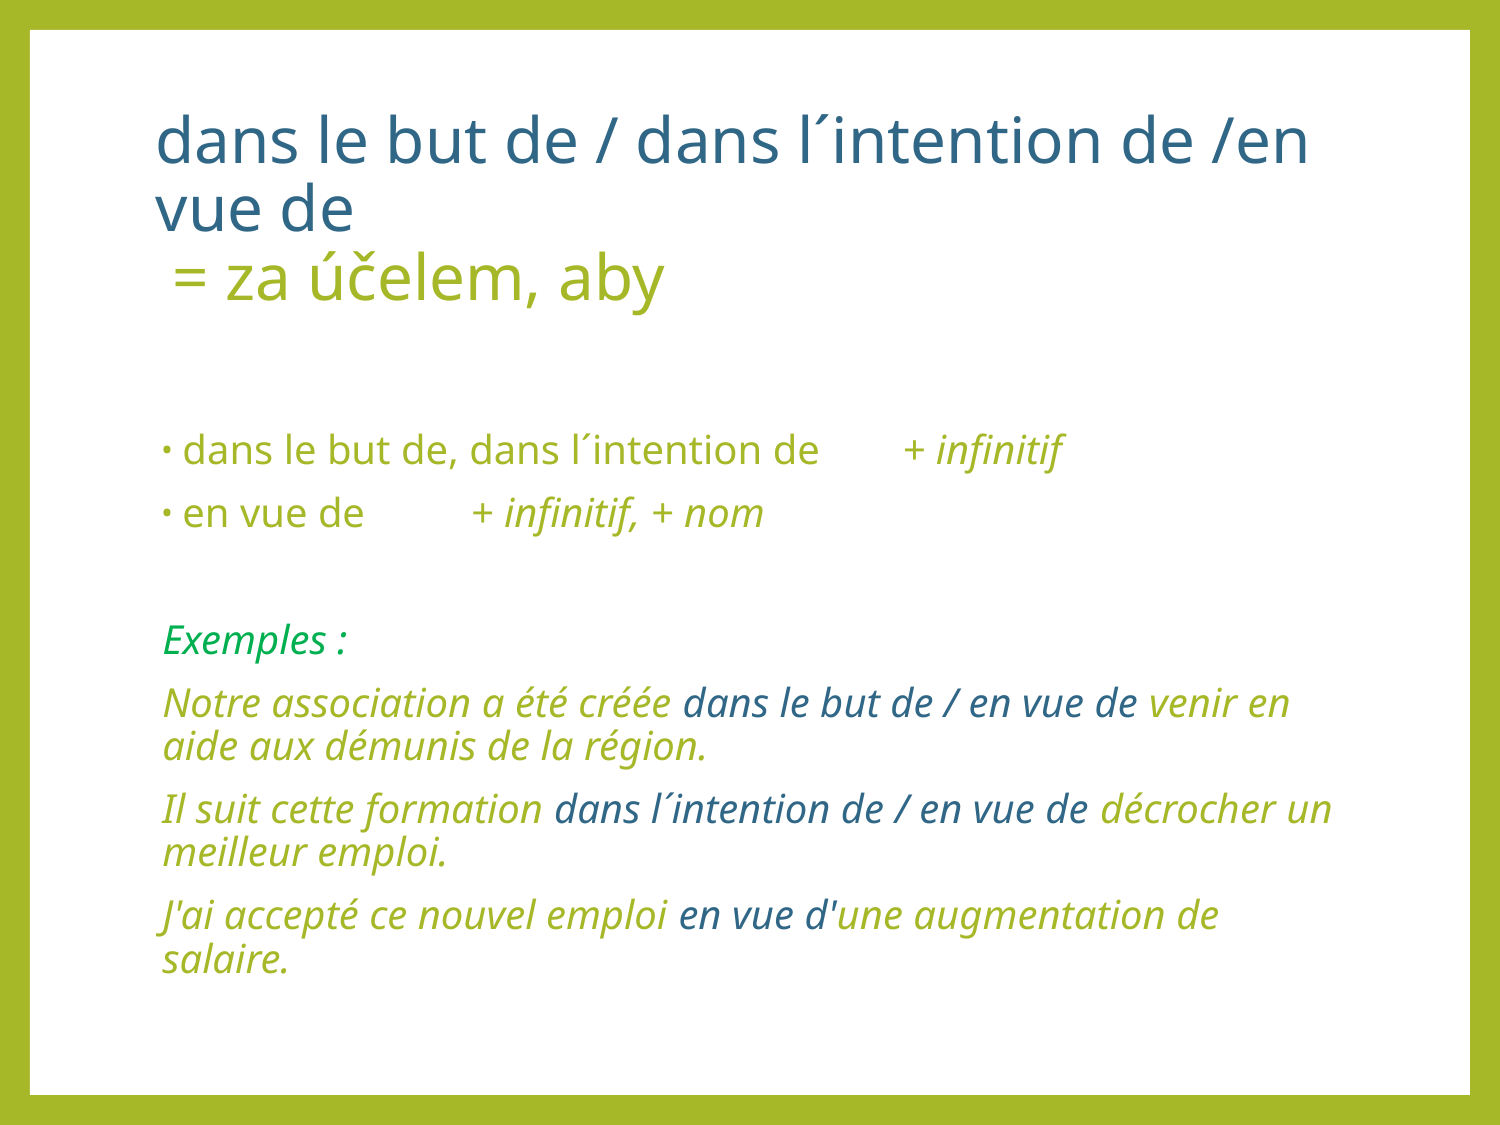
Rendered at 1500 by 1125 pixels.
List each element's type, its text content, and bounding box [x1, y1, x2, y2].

list dans le but de, dans l´intention de + infinitif en vue de + infinitif, + nom Exemples : Notre association a été créée dans le but de / en vue de venir en aide aux démunis de la région. Il suit cette formation dans l´intention de / en vue de décrocher un meilleur emploi. J'ai accepté ce nouvel emploi en vue d'une augmentation de salaire. [140, 354, 1356, 1001]
title dans le but de / dans l´intention de /en vue de = za účelem, aby [140, 99, 1356, 323]
